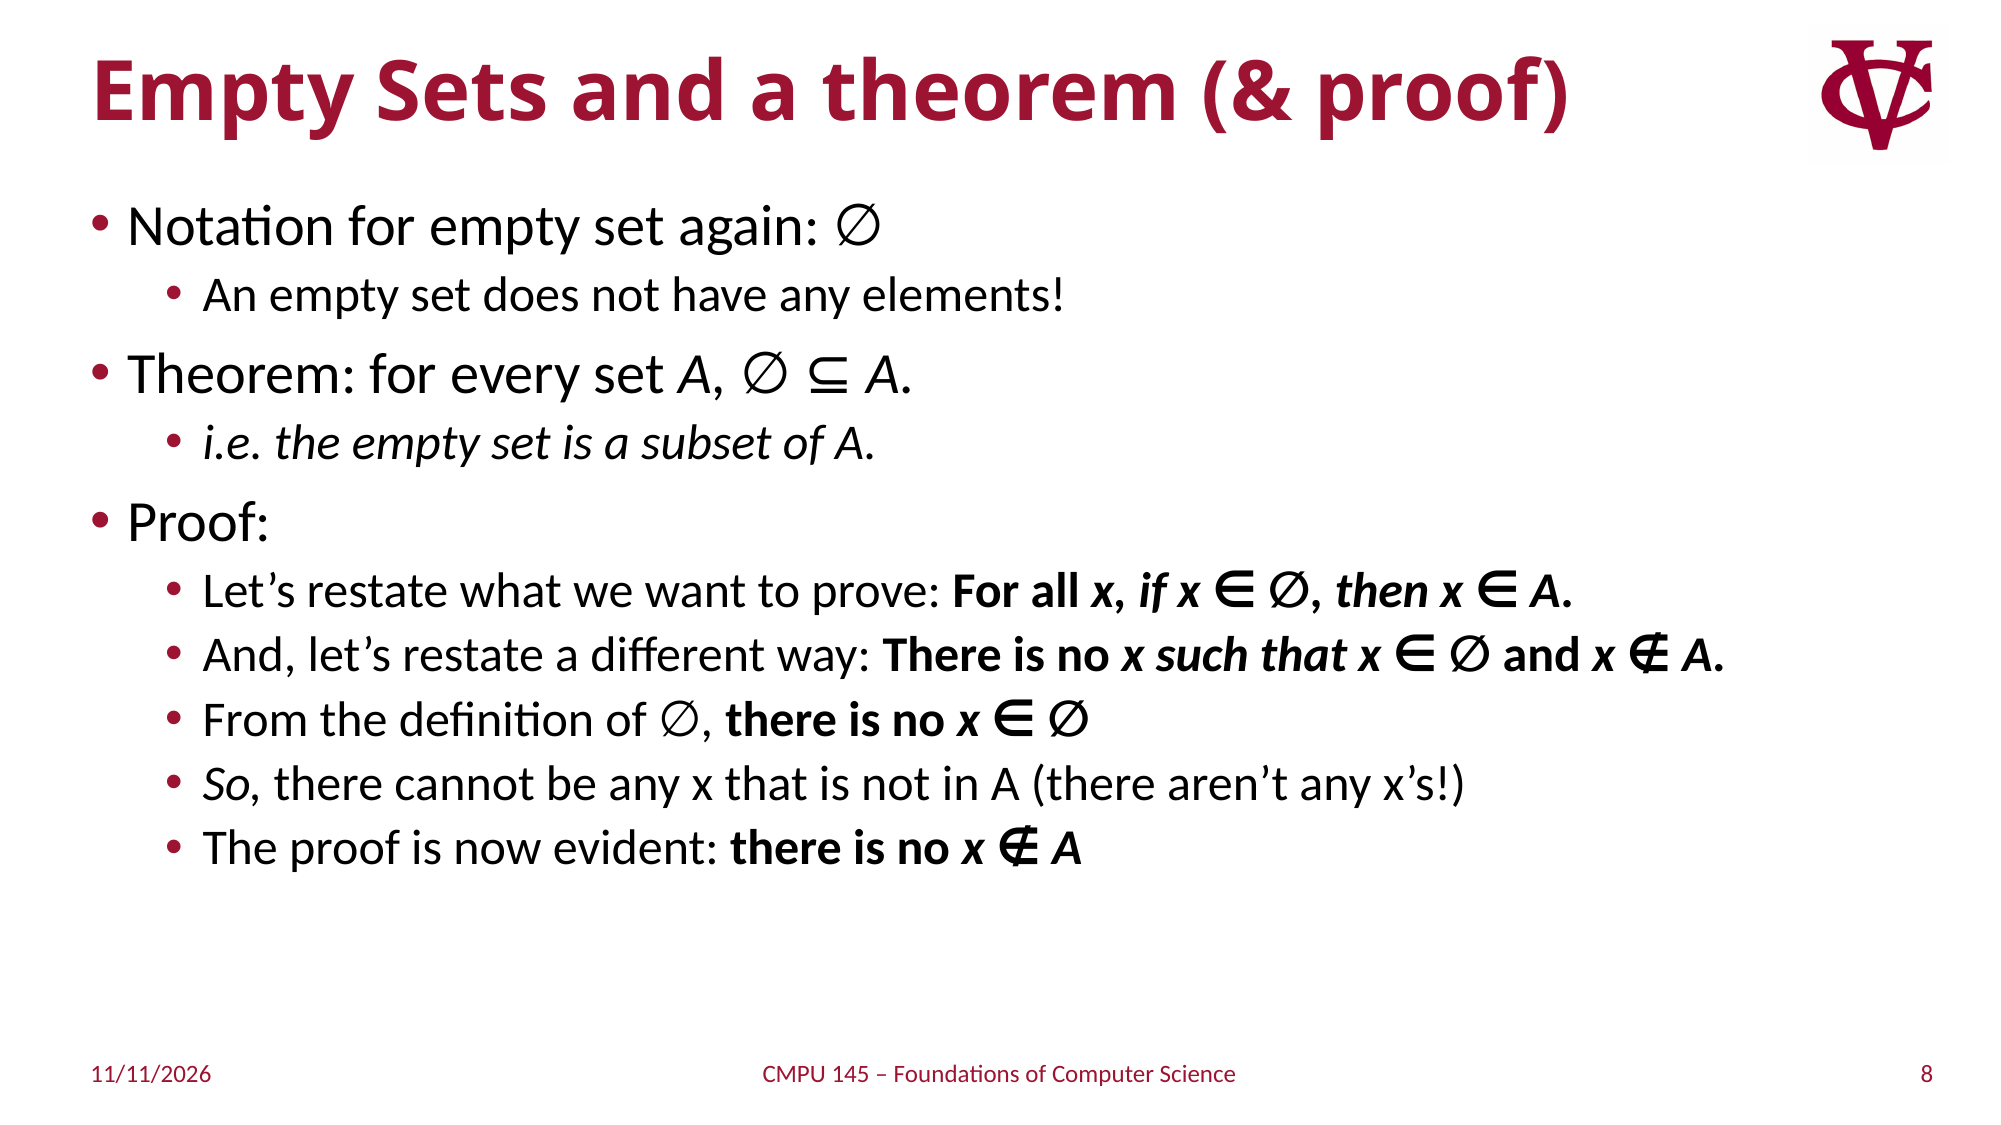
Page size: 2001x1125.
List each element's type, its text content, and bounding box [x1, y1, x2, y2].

picture [1809, 24, 1949, 164]
list Notation for empty set again: ∅ An empty set does not have any elements! Theorem: for every set A, ∅ ⊆ A. i.e. the empty set is a subset of A. Proof: Let’s restate what we want to prove: For all x, if x ∈ ∅, then x ∈ A. And, let’s restate a different way: There is no x such that x ∈ ∅ and x ∉ A. From the definition of ∅, there is no x ∈ ∅ So, there cannot be any x that is not in A (there aren’t any x’s!) The proof is now evident: there is no x ∉ A [75, 187, 1925, 1006]
footer CMPU 145 – Foundations of Computer Science [662, 1042, 1338, 1103]
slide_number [75, 1042, 640, 1103]
title Empty Sets and a theorem (& proof) [75, 37, 1793, 151]
slide_number 8 [1384, 1042, 1949, 1103]
